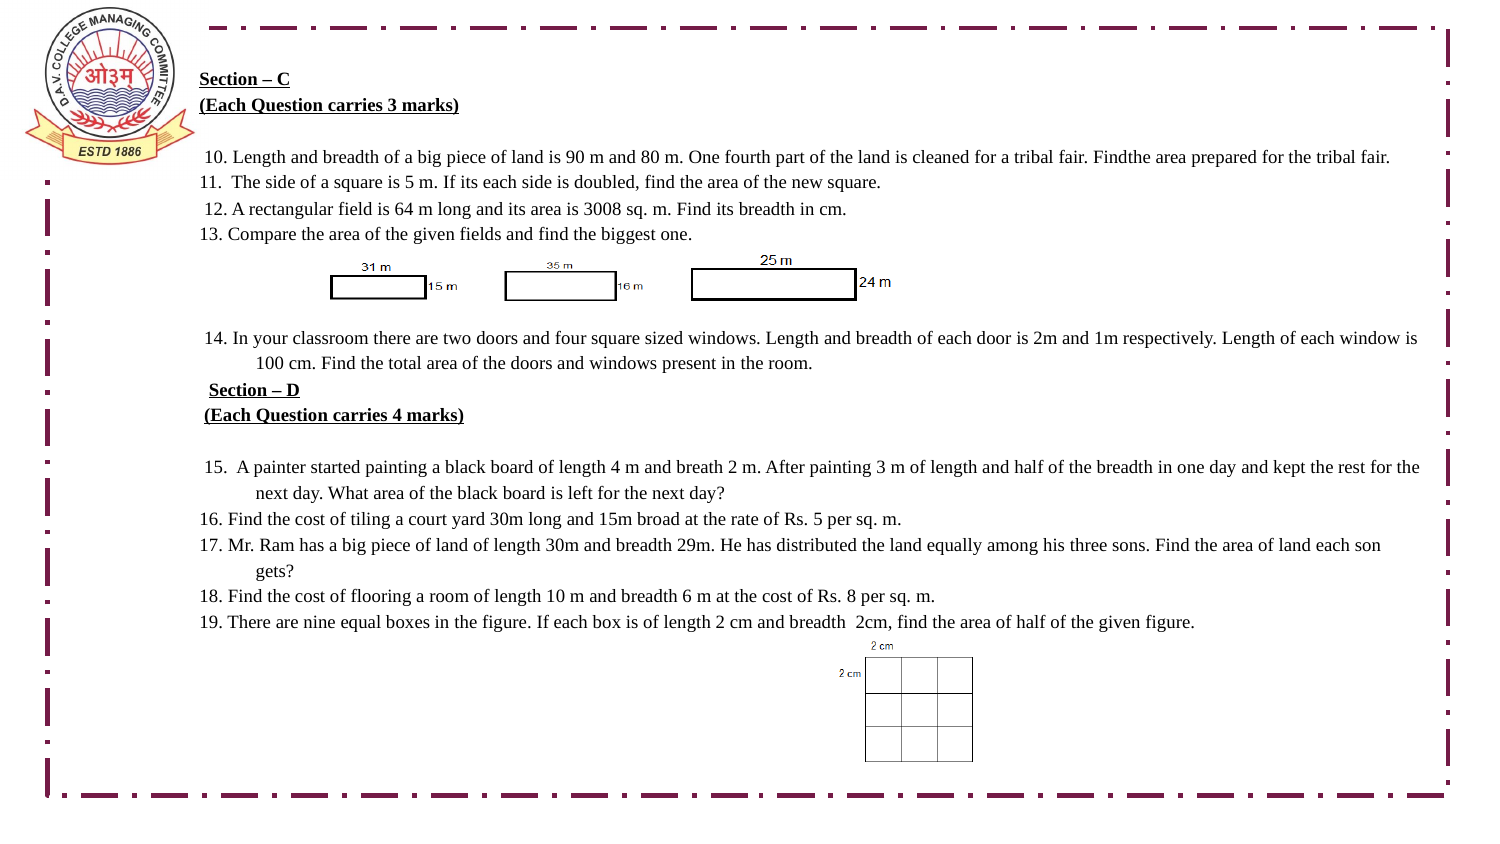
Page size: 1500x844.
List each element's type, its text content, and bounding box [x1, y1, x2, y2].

picture [0, 0, 209, 180]
list Section – C (Each Question carries 3 marks) 10. Length and breadth of a big piece of land is 90 m and 80 m. One fourth part of the land is cleaned for a tribal fair. Findthe area prepared for the tribal fair. 11. The side of a square is 5 m. If its each side is doubled, find the area of the new square. 12. A rectangular field is 64 m long and its area is 3008 sq. m. Find its breadth in cm. 13. Compare the area of the given fields and find the biggest one. 14. In your classroom there are two doors and four square sized windows. Length and breadth of each door is 2m and 1m respectively. Length of each window is 100 cm. Find the total area of the doors and windows present in the room. Section – D (Each Question carries 4 marks) 15. A painter started painting a black board of length 4 m and breath 2 m. After painting 3 m of length and half of the breadth in one day and kept the rest for the next day. What area of the black board is left for the next day? 16. Find the cost of tiling a court yard 30m long and 15m broad at the rate of Rs. 5 per sq. m. 17. Mr. Ram has a big piece of land of length 30m and breadth 29m. He has distributed the land equally among his three sons. Find the area of land each son gets? 18. Find the cost of flooring a room of length 10 m and breadth 6 m at the cost of Rs. 8 per sq. m. 19. There are nine equal boxes in the figure. If each box is of length 2 cm and breadth 2cm, find the area of half of the given figure. [165, 48, 1438, 750]
picture [682, 249, 896, 312]
picture [837, 634, 980, 769]
text_box [47, 28, 1449, 796]
picture [493, 252, 651, 313]
picture [323, 258, 463, 312]
